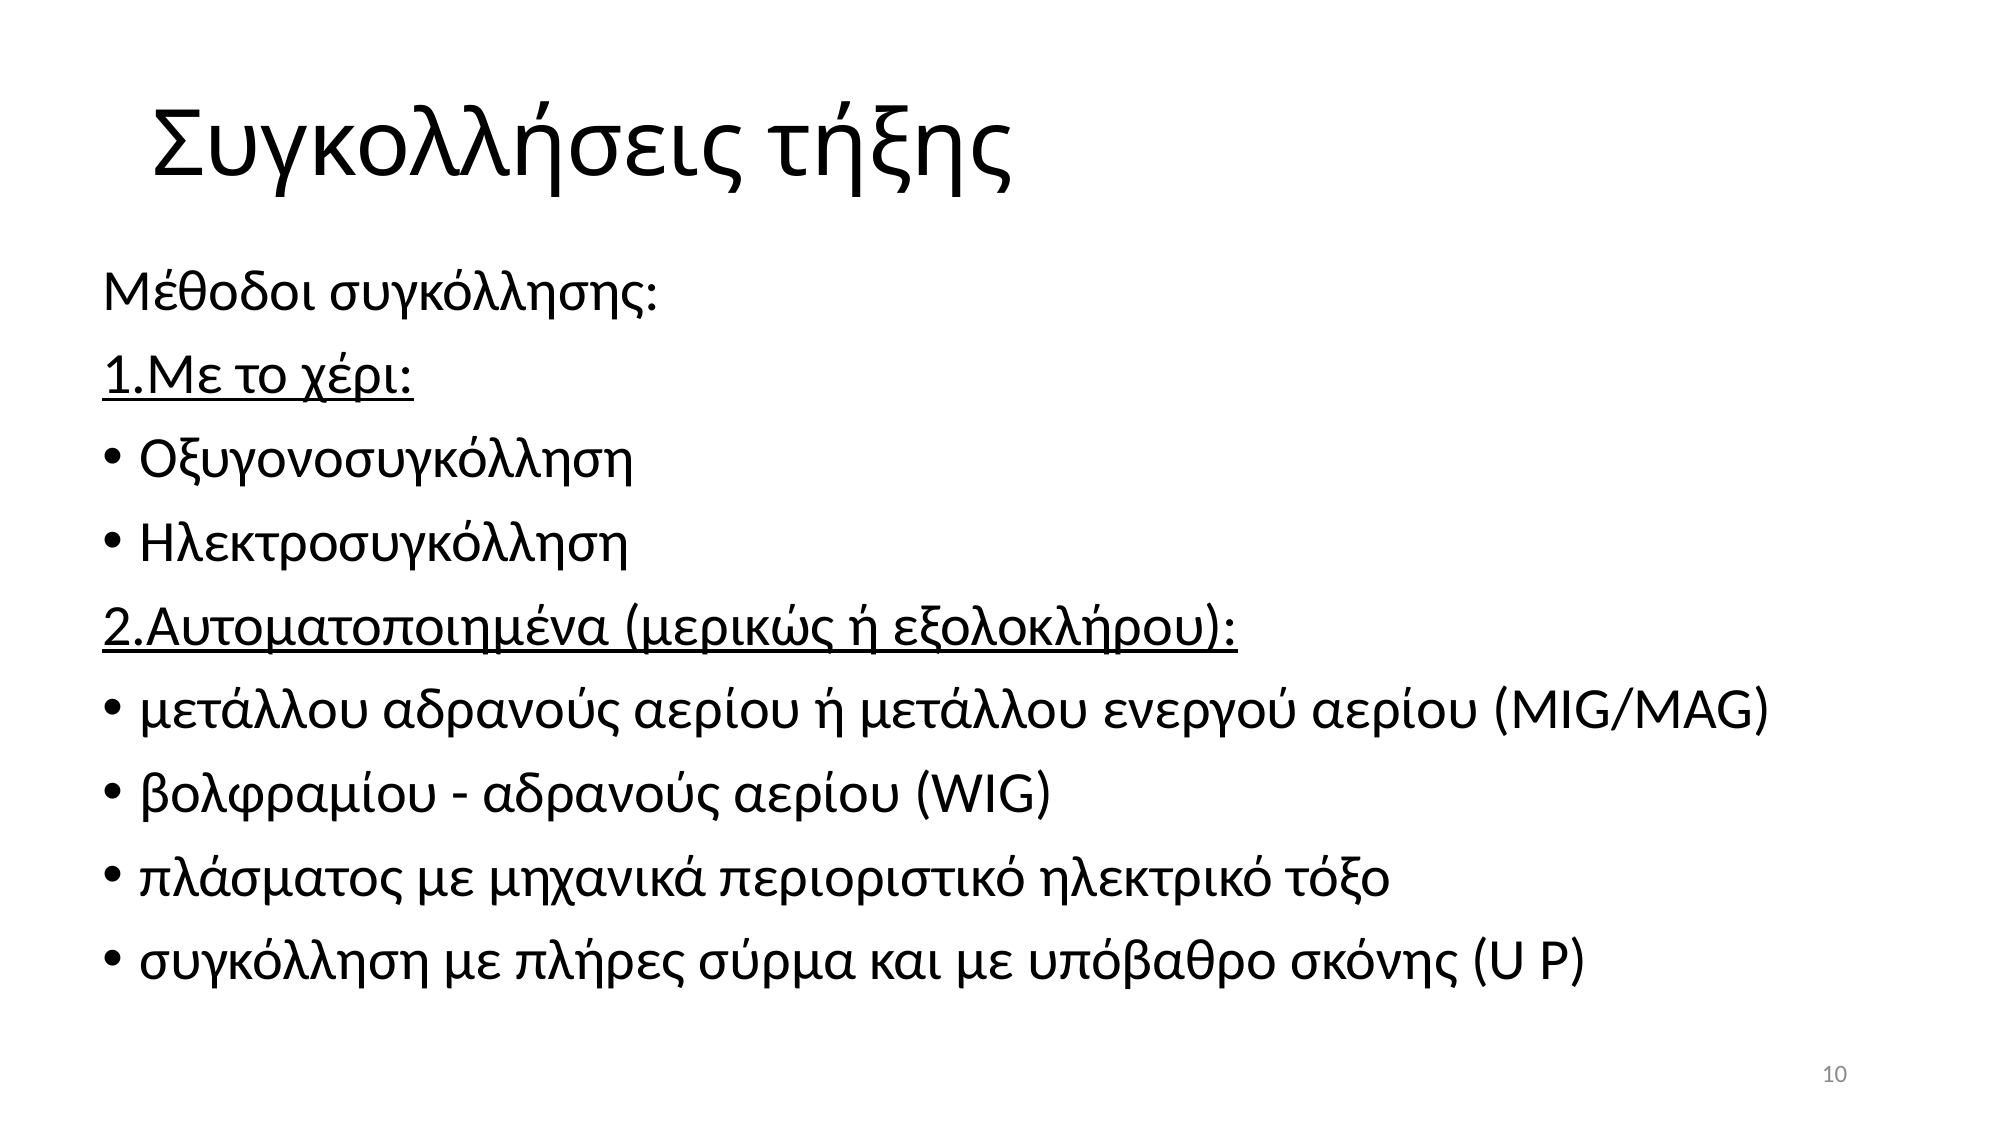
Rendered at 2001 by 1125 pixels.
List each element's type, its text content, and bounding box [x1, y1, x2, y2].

list Μέθοδοι συγκόλλησης: 1.Με το χέρι: Οξυγονοσυγκόλληση Ηλεκτροσυγκόλληση 2.Αυτοματοποιημένα (μερικώς ή εξολοκλήρου): μετάλλου αδρανούς αερίου ή μετάλλου ενεργού αερίου (MIG/MAG) βολφραμίου - αδρανούς αερίου (WIG) πλάσματος με μηχανικά περιοριστικό ηλεκτρικό τόξο συγκόλληση με πλήρες σύρμα και με υπόβαθρο σκόνης (U Ρ) [87, 252, 1923, 1014]
slide_number 10 [1412, 1042, 1863, 1103]
title Συγκολλήσεις τήξης [137, 59, 1863, 233]
